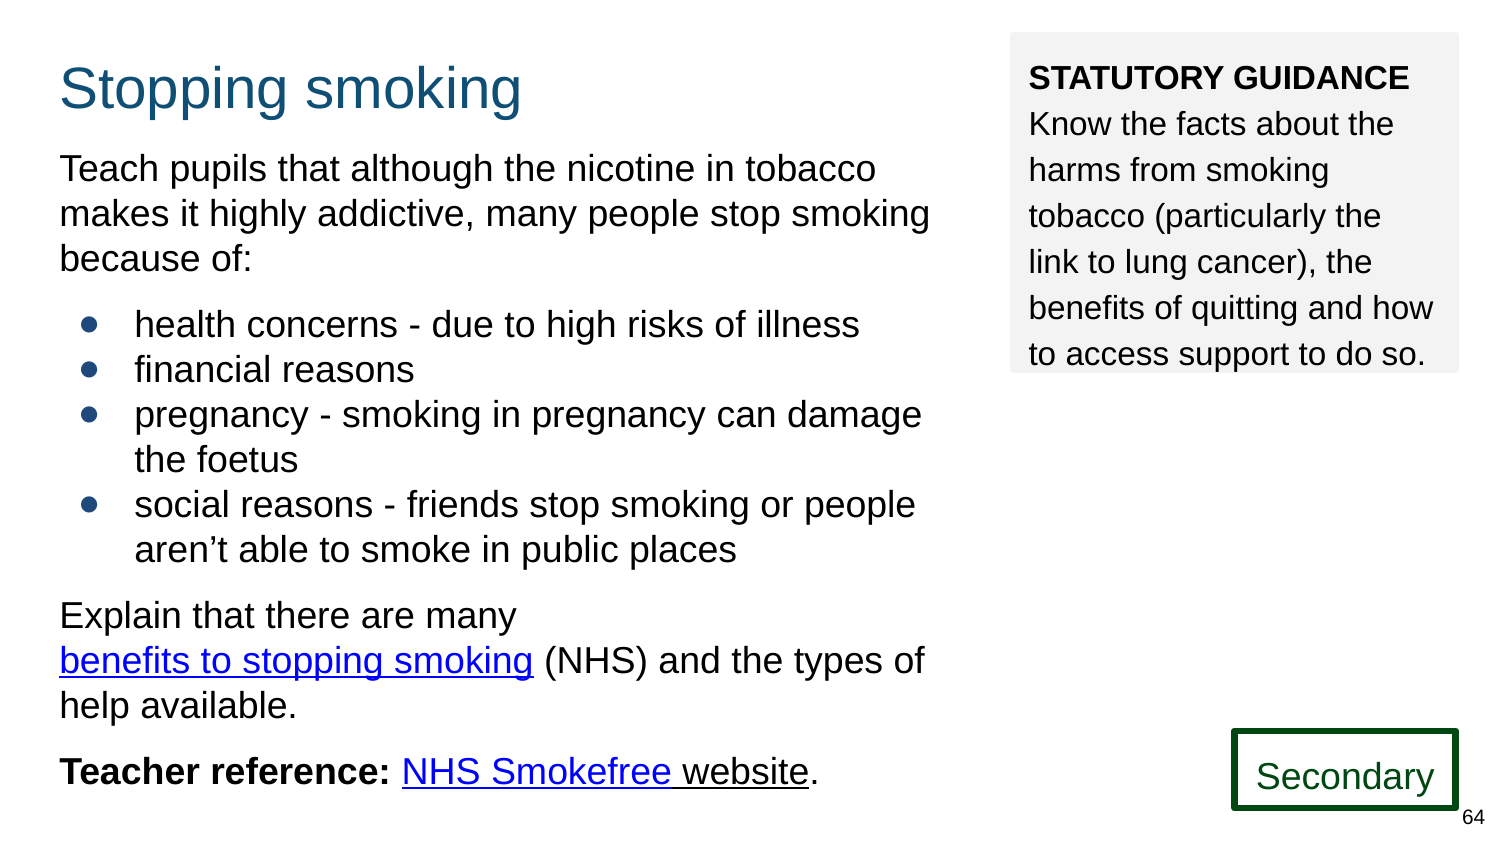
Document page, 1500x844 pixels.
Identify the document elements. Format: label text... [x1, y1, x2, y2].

text_box Secondary [1234, 730, 1456, 809]
title Stopping smoking [44, 35, 1007, 130]
list Teach pupils that although the nicotine in tobacco makes it highly addictive, many people stop smoking because of: health concerns - due to high risks of illness financial reasons pregnancy - smoking in pregnancy can damage the foetus social reasons - friends stop smoking or people aren’t able to smoke in public places Explain that there are many benefits to stopping smoking (NHS) and the types of help available. Teacher reference: NHS Smokefree website. [44, 129, 992, 731]
slide_number 64 [1441, 788, 1500, 844]
list STATUTORY GUIDANCE Know the facts about the harms from smoking tobacco (particularly the link to lung cancer), the benefits of quitting and how to access support to do so. [1013, 35, 1456, 370]
